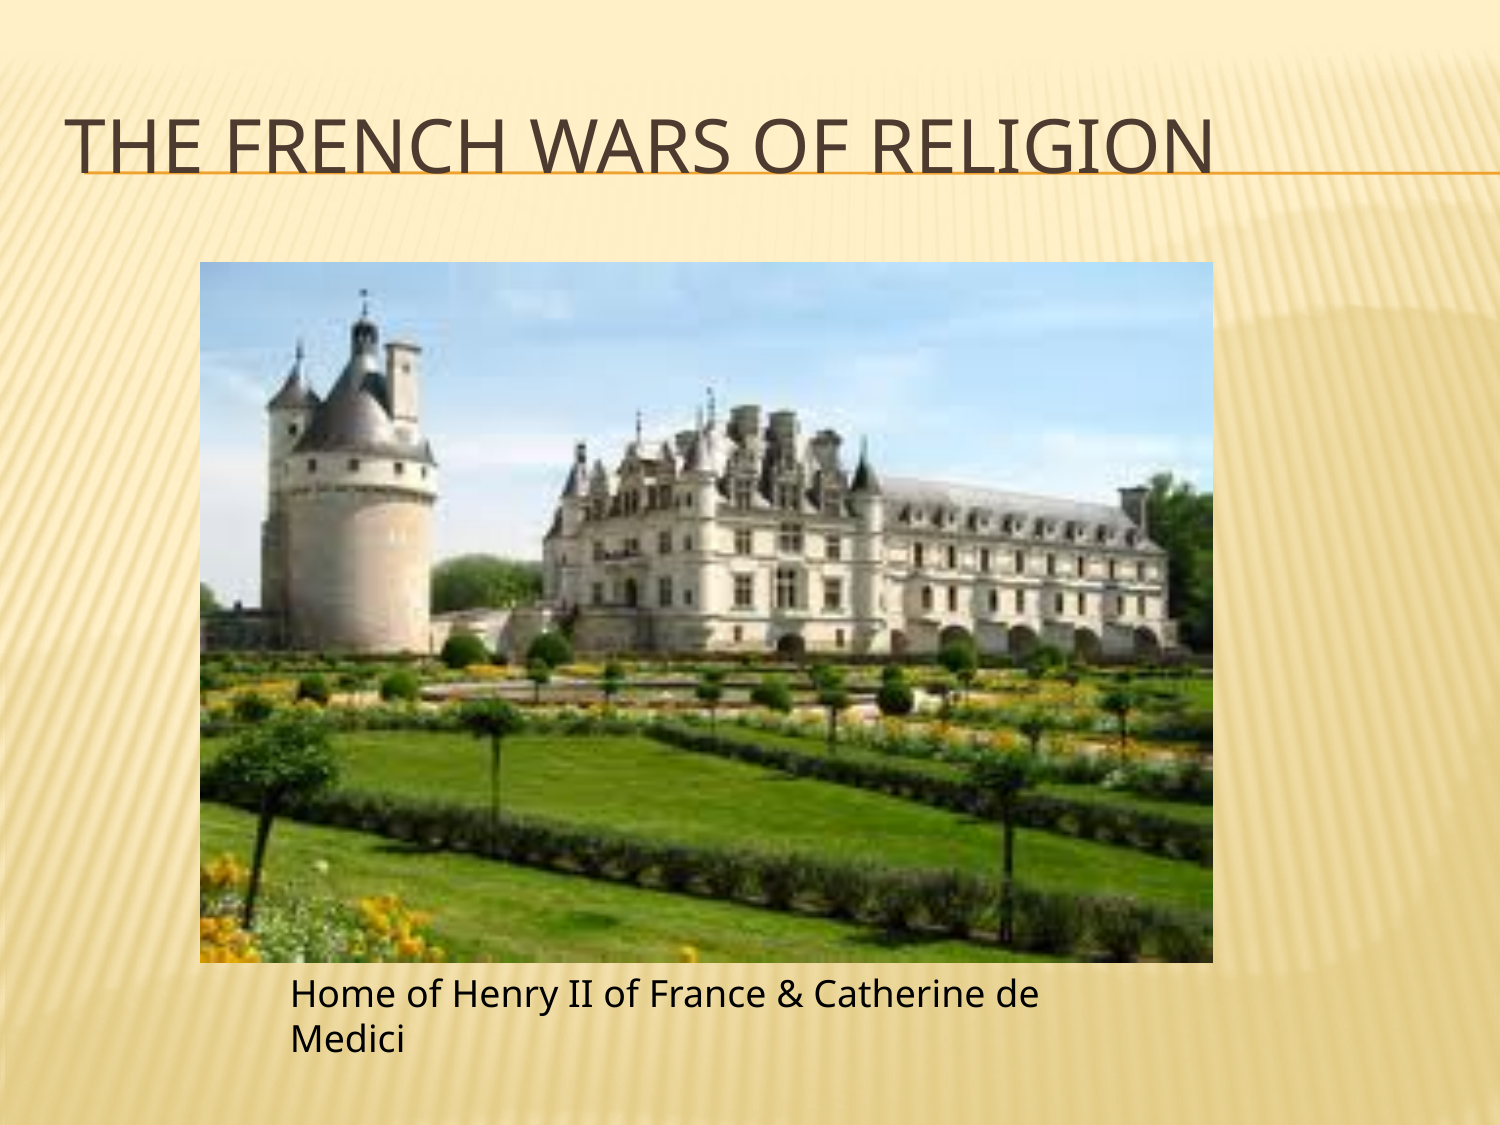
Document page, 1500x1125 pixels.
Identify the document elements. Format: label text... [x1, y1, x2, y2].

title The French Wars of Religion [50, 75, 1475, 213]
text_box Home of Henry II of France & Catherine de Medici [274, 981, 1145, 1068]
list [199, 262, 1213, 963]
